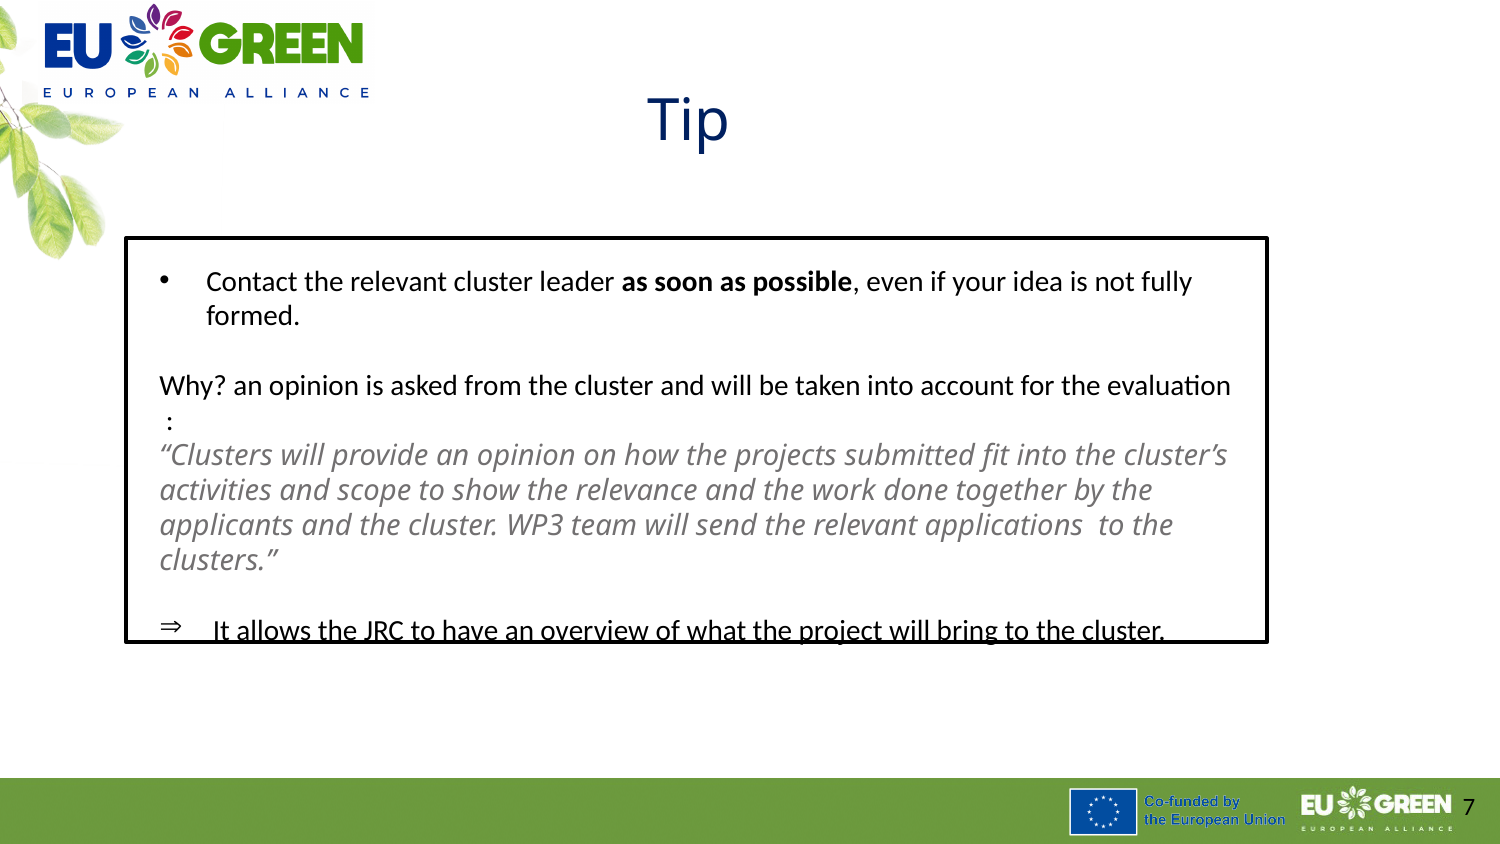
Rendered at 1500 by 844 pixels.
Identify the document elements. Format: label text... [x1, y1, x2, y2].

title Tip [277, 46, 1116, 188]
text_box [124, 236, 1269, 644]
text_box Contact the relevant cluster leader as soon as possible, even if your idea is not fully formed. Why? an opinion is asked from the cluster and will be taken into account for the evaluation : “Clusters will provide an opinion on how the projects submitted fit into the cluster’s activities and scope to show the relevance and the work done together by the applicants and the cluster. WP3 team will send the relevant applications to the clusters.” It allows the JRC to have an overview of what the project will bring to the cluster. [144, 254, 1249, 689]
picture [0, 1, 1500, 844]
slide_number 7 [1140, 783, 1491, 829]
